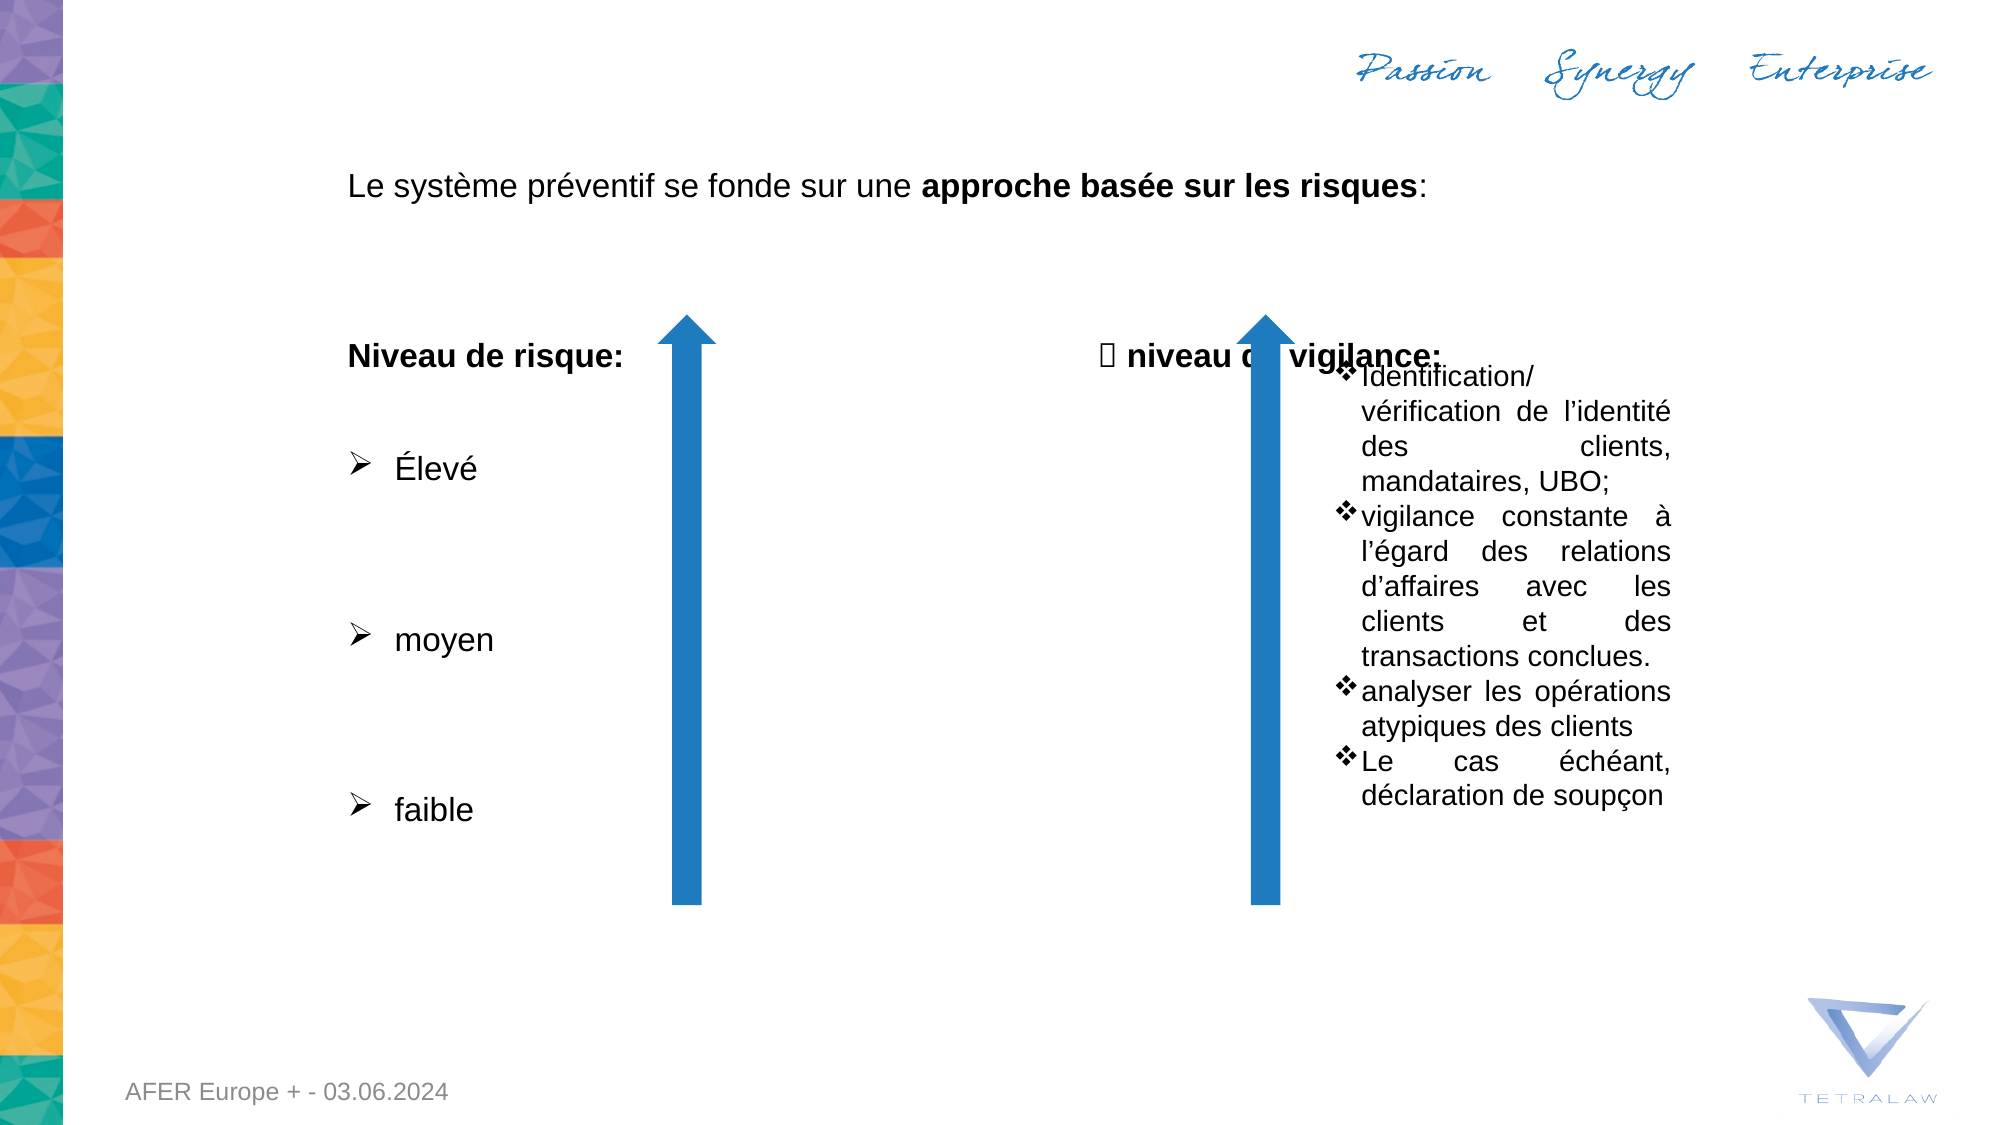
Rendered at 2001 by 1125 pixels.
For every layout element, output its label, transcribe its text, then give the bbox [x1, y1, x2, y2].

picture [0, 0, 63, 1125]
list Le système préventif se fonde sur une approche basée sur les risques: Niveau de risque:  niveau de vigilance: Élevé moyen faible [332, 160, 1700, 1014]
text_box [1233, 313, 1298, 907]
footer AFER Europe + - 03.06.2024 [110, 1063, 1577, 1117]
text_box [654, 313, 719, 907]
text_box Identification/ vérification de l’identité des clients, mandataires, UBO; vigilance constante à l’égard des relations d’affaires avec les clients et des transactions conclues. analyser les opérations atypiques des clients Le cas échéant, déclaration de soupçon [1318, 349, 1687, 820]
